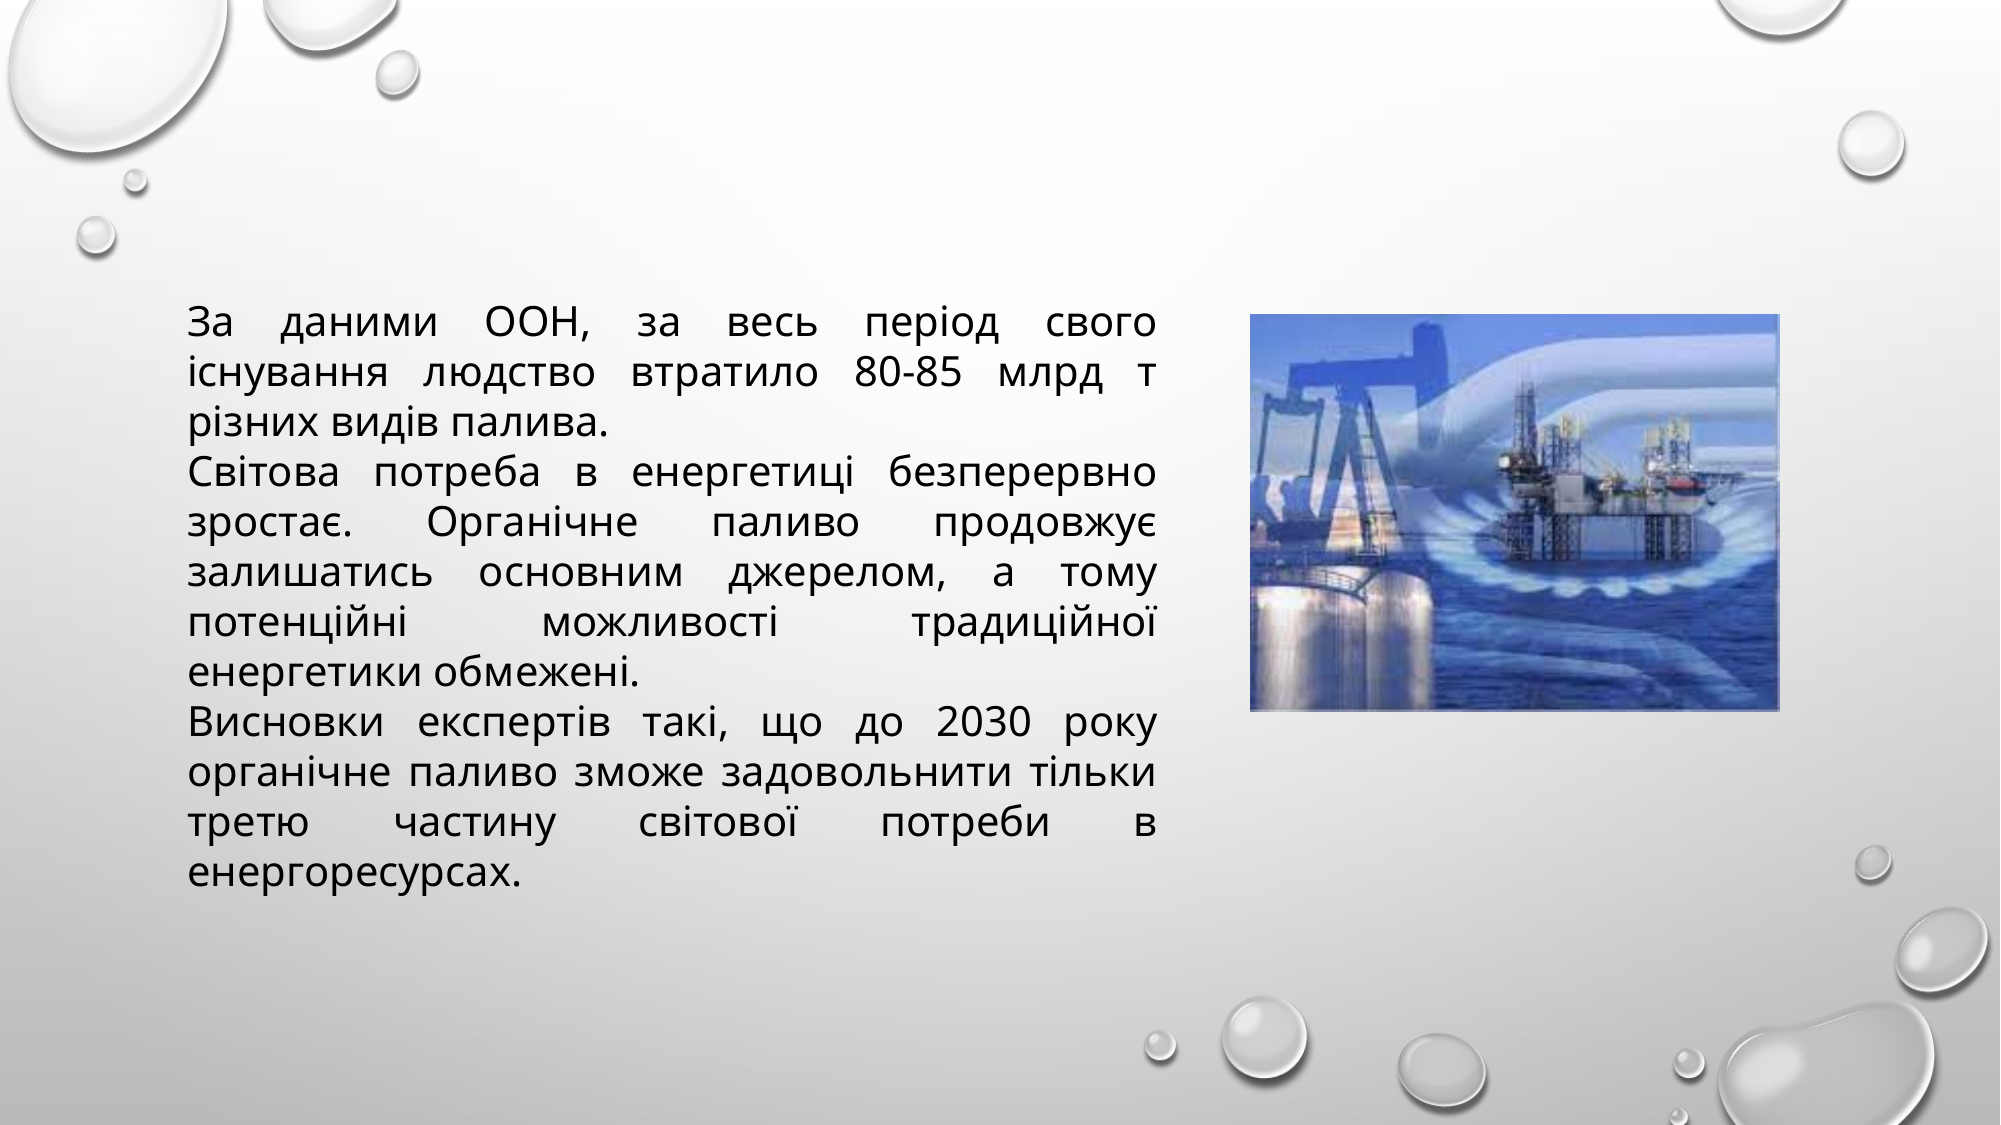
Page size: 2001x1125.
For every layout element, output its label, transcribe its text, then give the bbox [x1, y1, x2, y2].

picture [0, 0, 2000, 1125]
text_box За даними ООН, за весь період свого існування людство втратило 80-85 млрд т різних видів палива. Світова потреба в енергетиці безперервно зростає. Органічне паливо продовжує залишатись основним джерелом, а тому потенційні можливості традиційної енергетики обмежені. Висновки експертів такі, що до 2030 року органічне паливо зможе задовольнити тільки третю частину світової потреби в енергоресурсах. [172, 287, 1173, 903]
